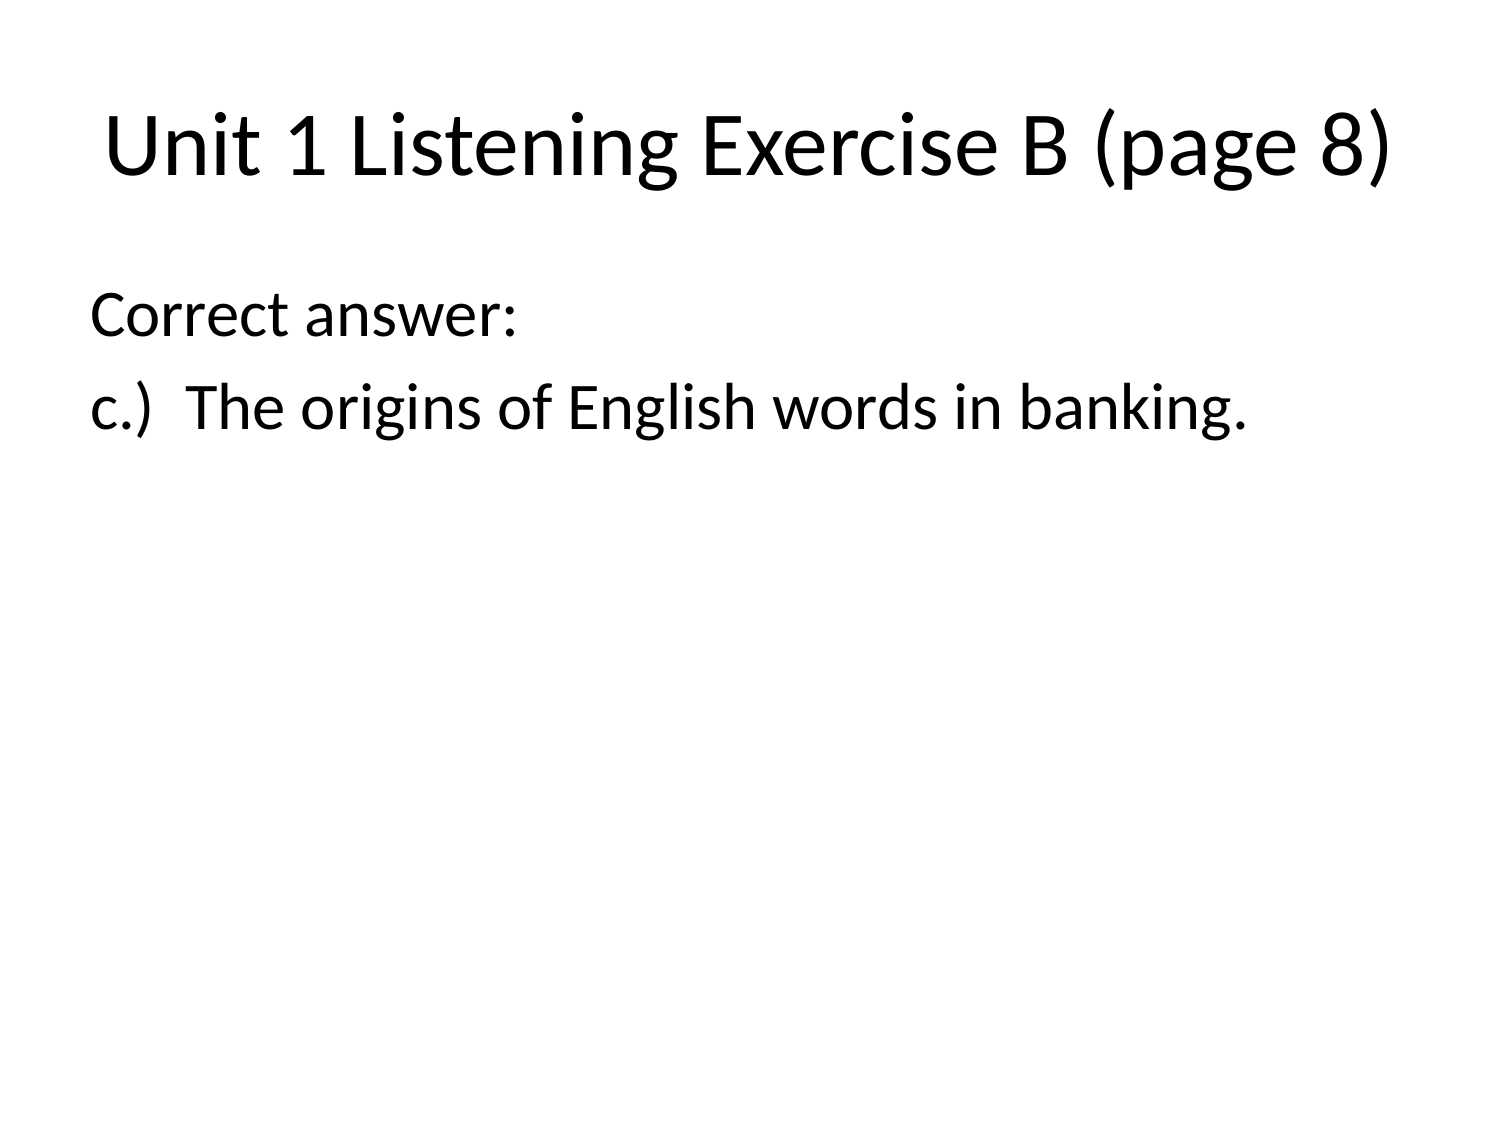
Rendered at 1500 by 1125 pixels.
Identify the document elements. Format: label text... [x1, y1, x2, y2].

title Unit 1 Listening Exercise B (page 8) [75, 45, 1425, 233]
list Correct answer: c.) The origins of English words in banking. [75, 262, 1425, 1005]
